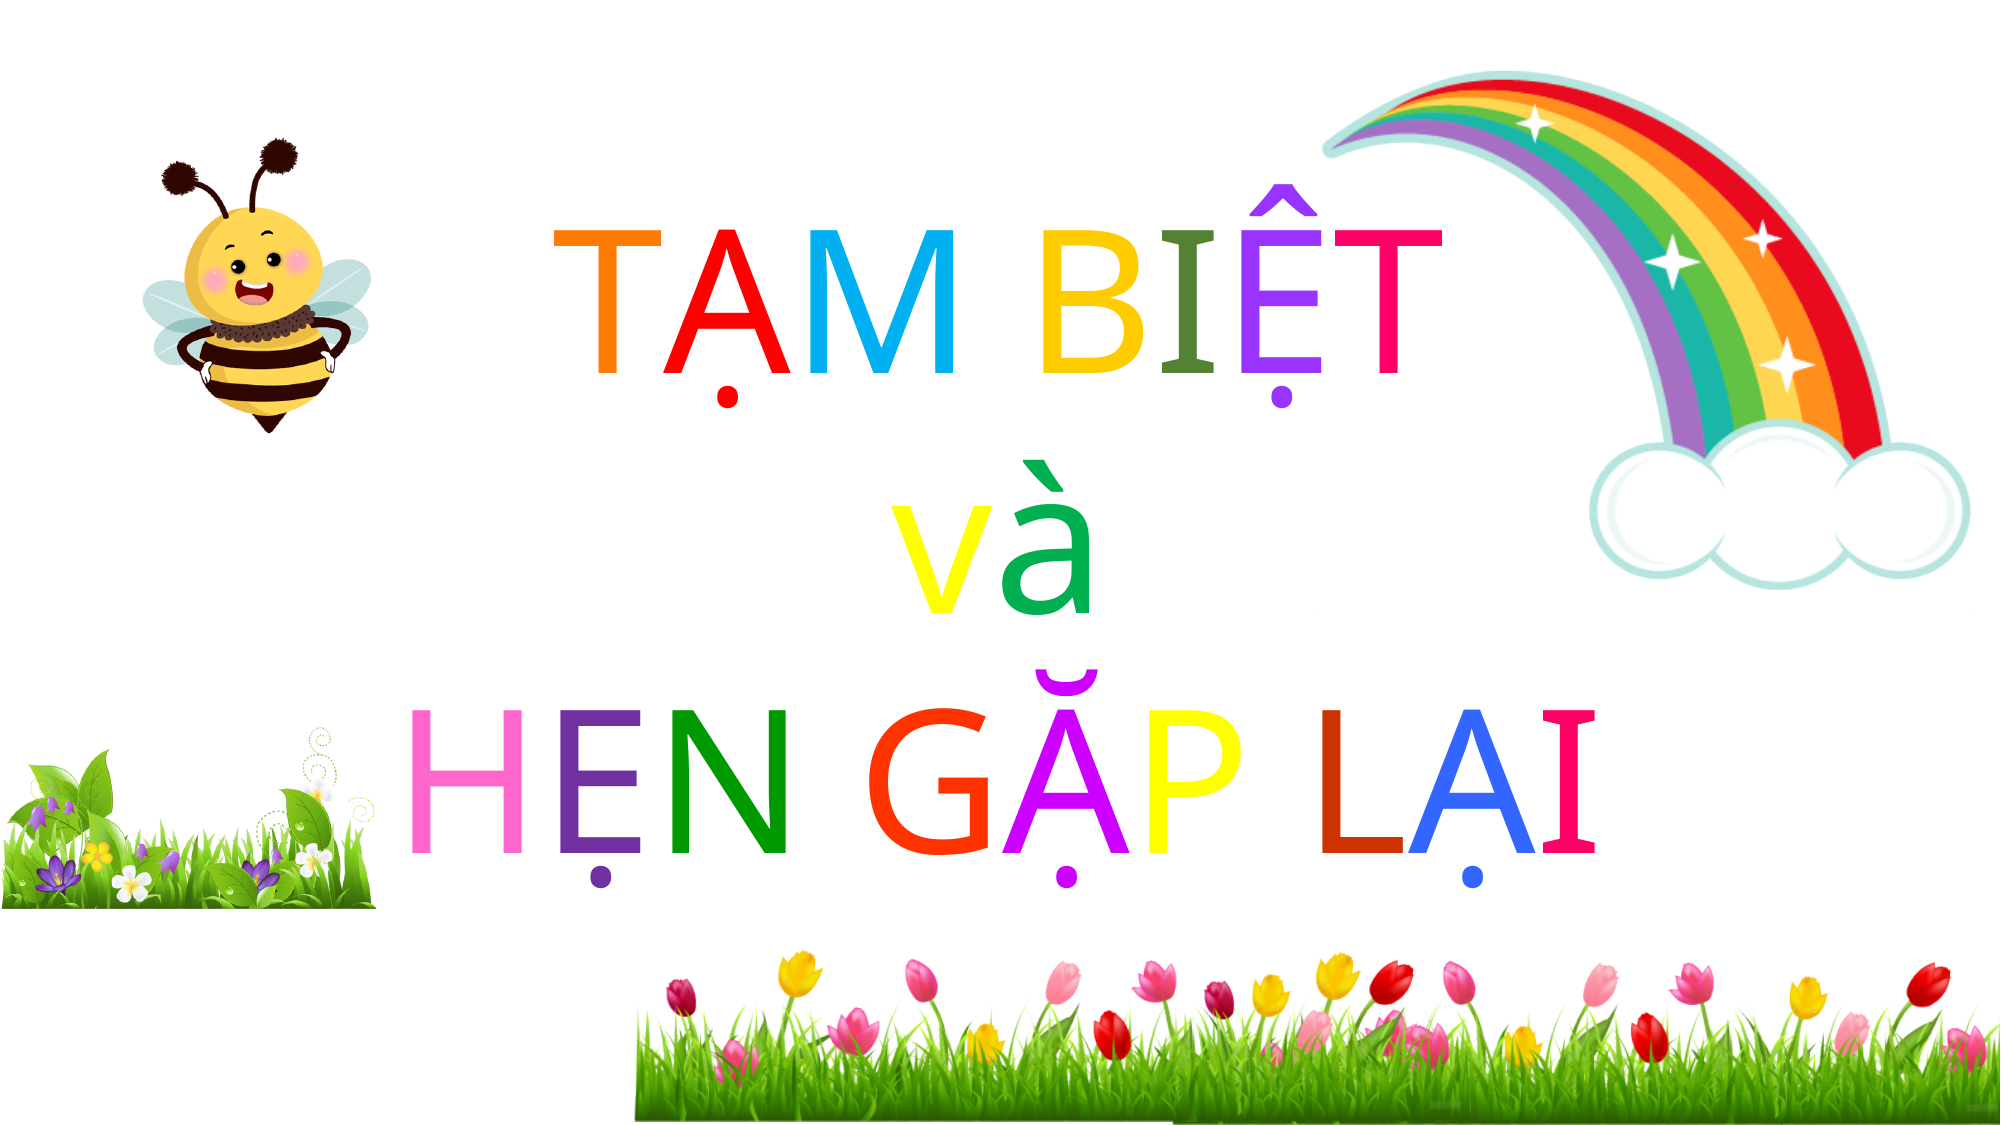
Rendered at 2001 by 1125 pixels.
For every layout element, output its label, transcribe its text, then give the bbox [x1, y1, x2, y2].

picture [1319, 0, 1975, 613]
picture [136, 132, 377, 439]
picture [632, 932, 2000, 1125]
picture [0, 712, 377, 909]
text_box TẠM BIỆT và HẸN GẶP LẠI [378, 166, 1619, 902]
